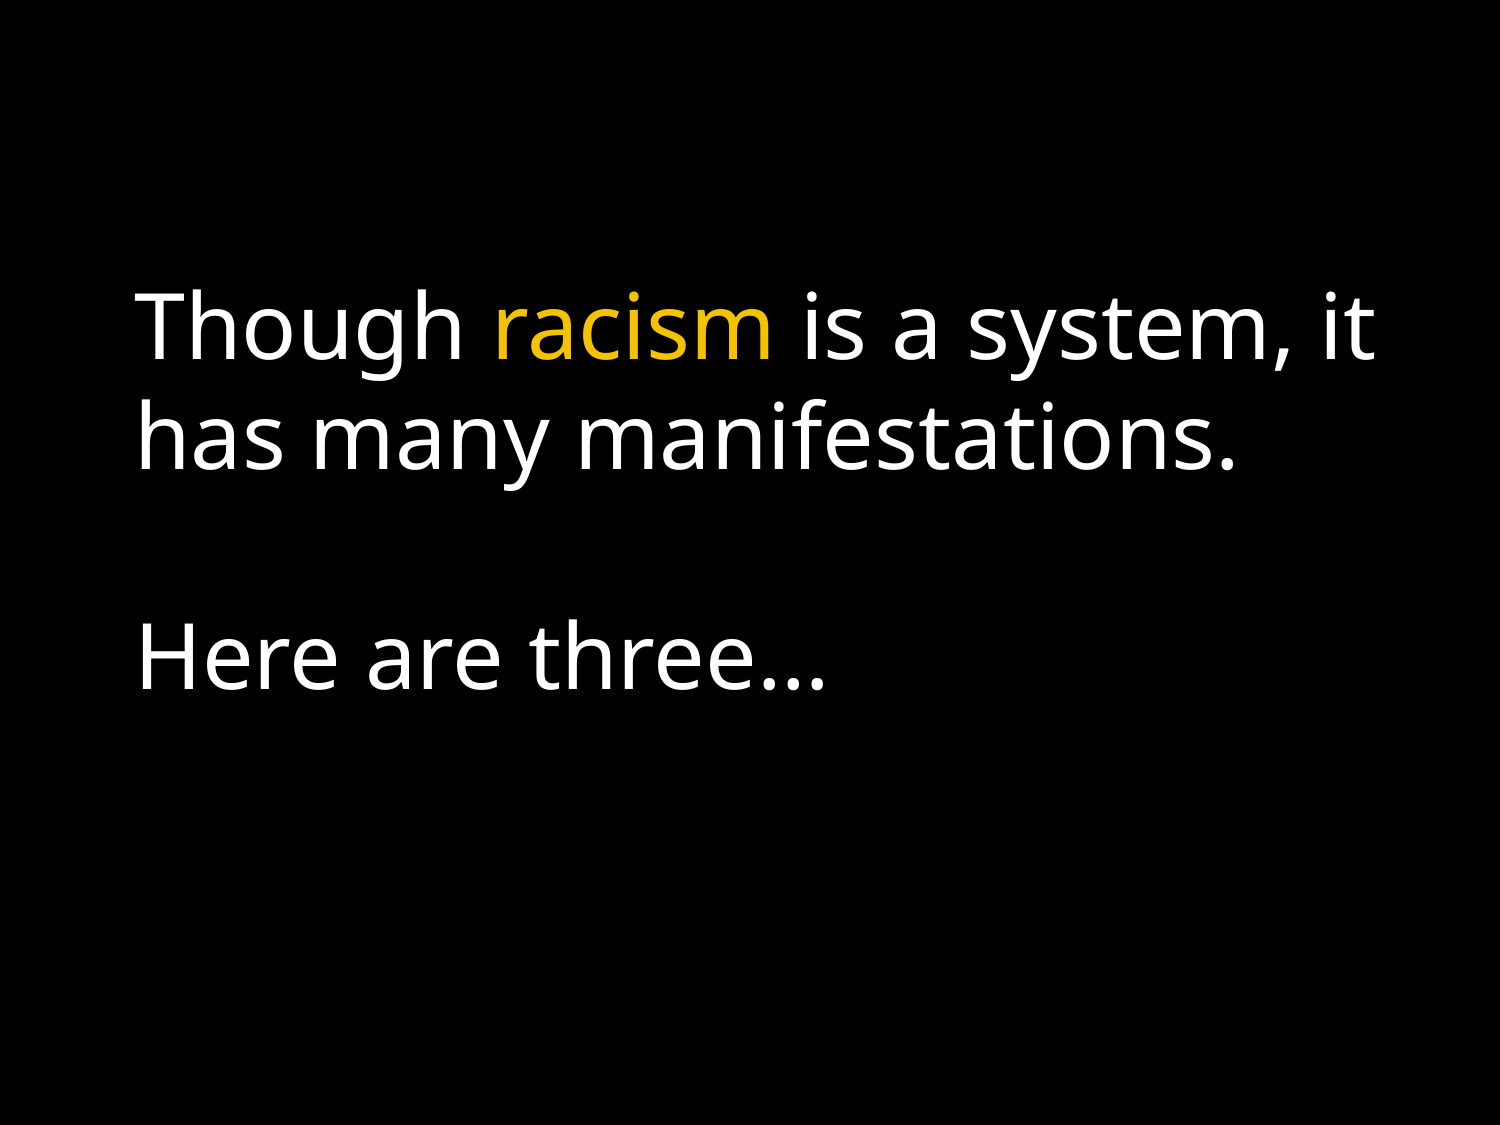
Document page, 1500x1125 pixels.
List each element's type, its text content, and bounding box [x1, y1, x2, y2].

list Though racism is a system, it has many manifestations. Here are three… [118, 476, 1394, 723]
